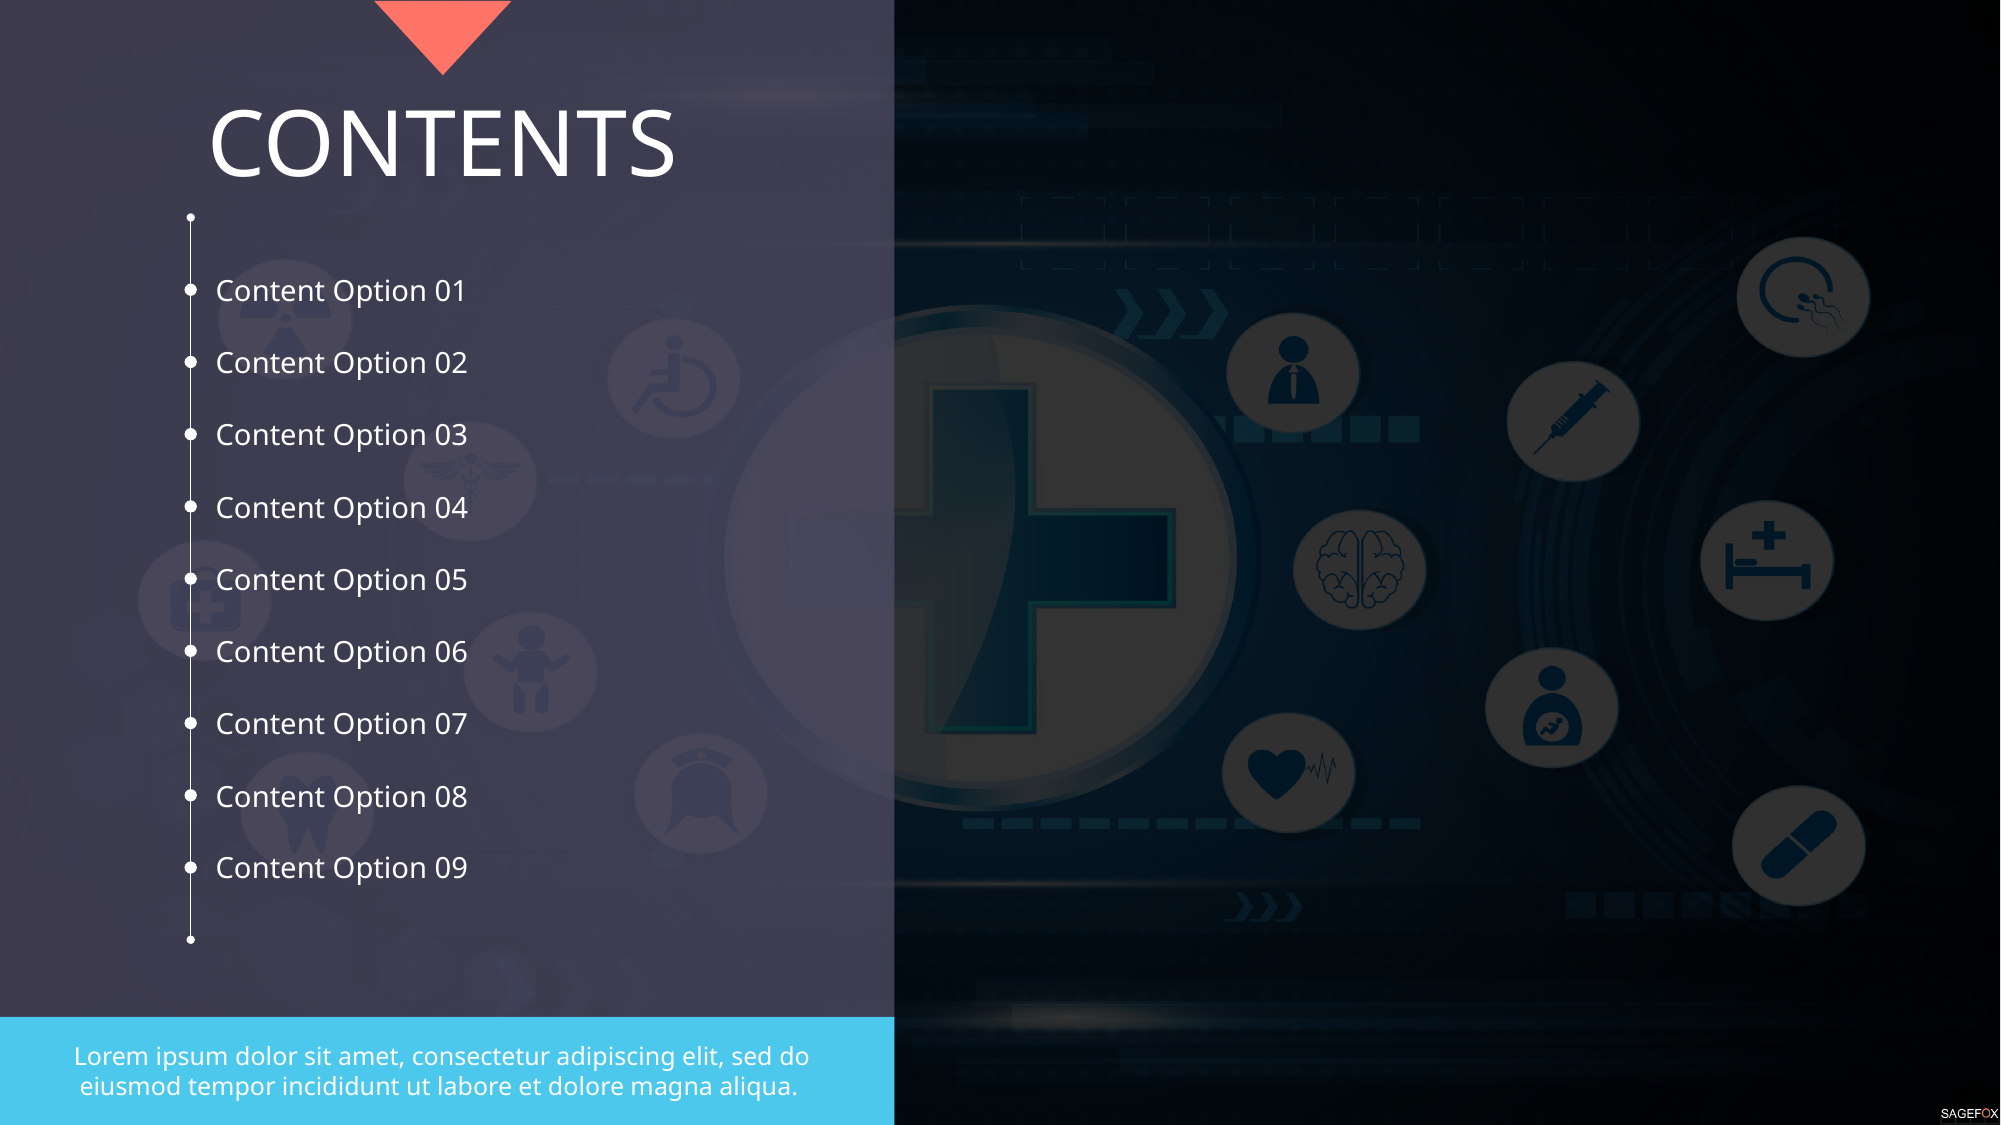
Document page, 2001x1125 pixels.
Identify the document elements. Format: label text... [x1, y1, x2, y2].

text_box Content Option 09 [200, 842, 501, 893]
text_box [0, 0, 895, 1016]
text_box Content Option 03 [200, 408, 501, 459]
text_box Content Option 07 [200, 697, 501, 748]
text_box Content Option 06 [200, 626, 501, 676]
text_box Content Option 05 [200, 554, 501, 604]
text_box Content Option 02 [200, 337, 501, 387]
text_box Content Option 04 [200, 481, 501, 532]
text_box [0, 1016, 895, 1125]
text_box Lorem ipsum dolor sit amet, consectetur adipiscing elit, sed do eiusmod tempor incididunt ut labore et dolore magna aliqua. [11, 1033, 874, 1108]
picture [895, 0, 2001, 1125]
text_box Content Option 08 [200, 770, 501, 821]
text_box [371, 0, 514, 77]
text_box Content Option 01 [200, 264, 501, 315]
text_box CONTENTS [142, 77, 743, 202]
